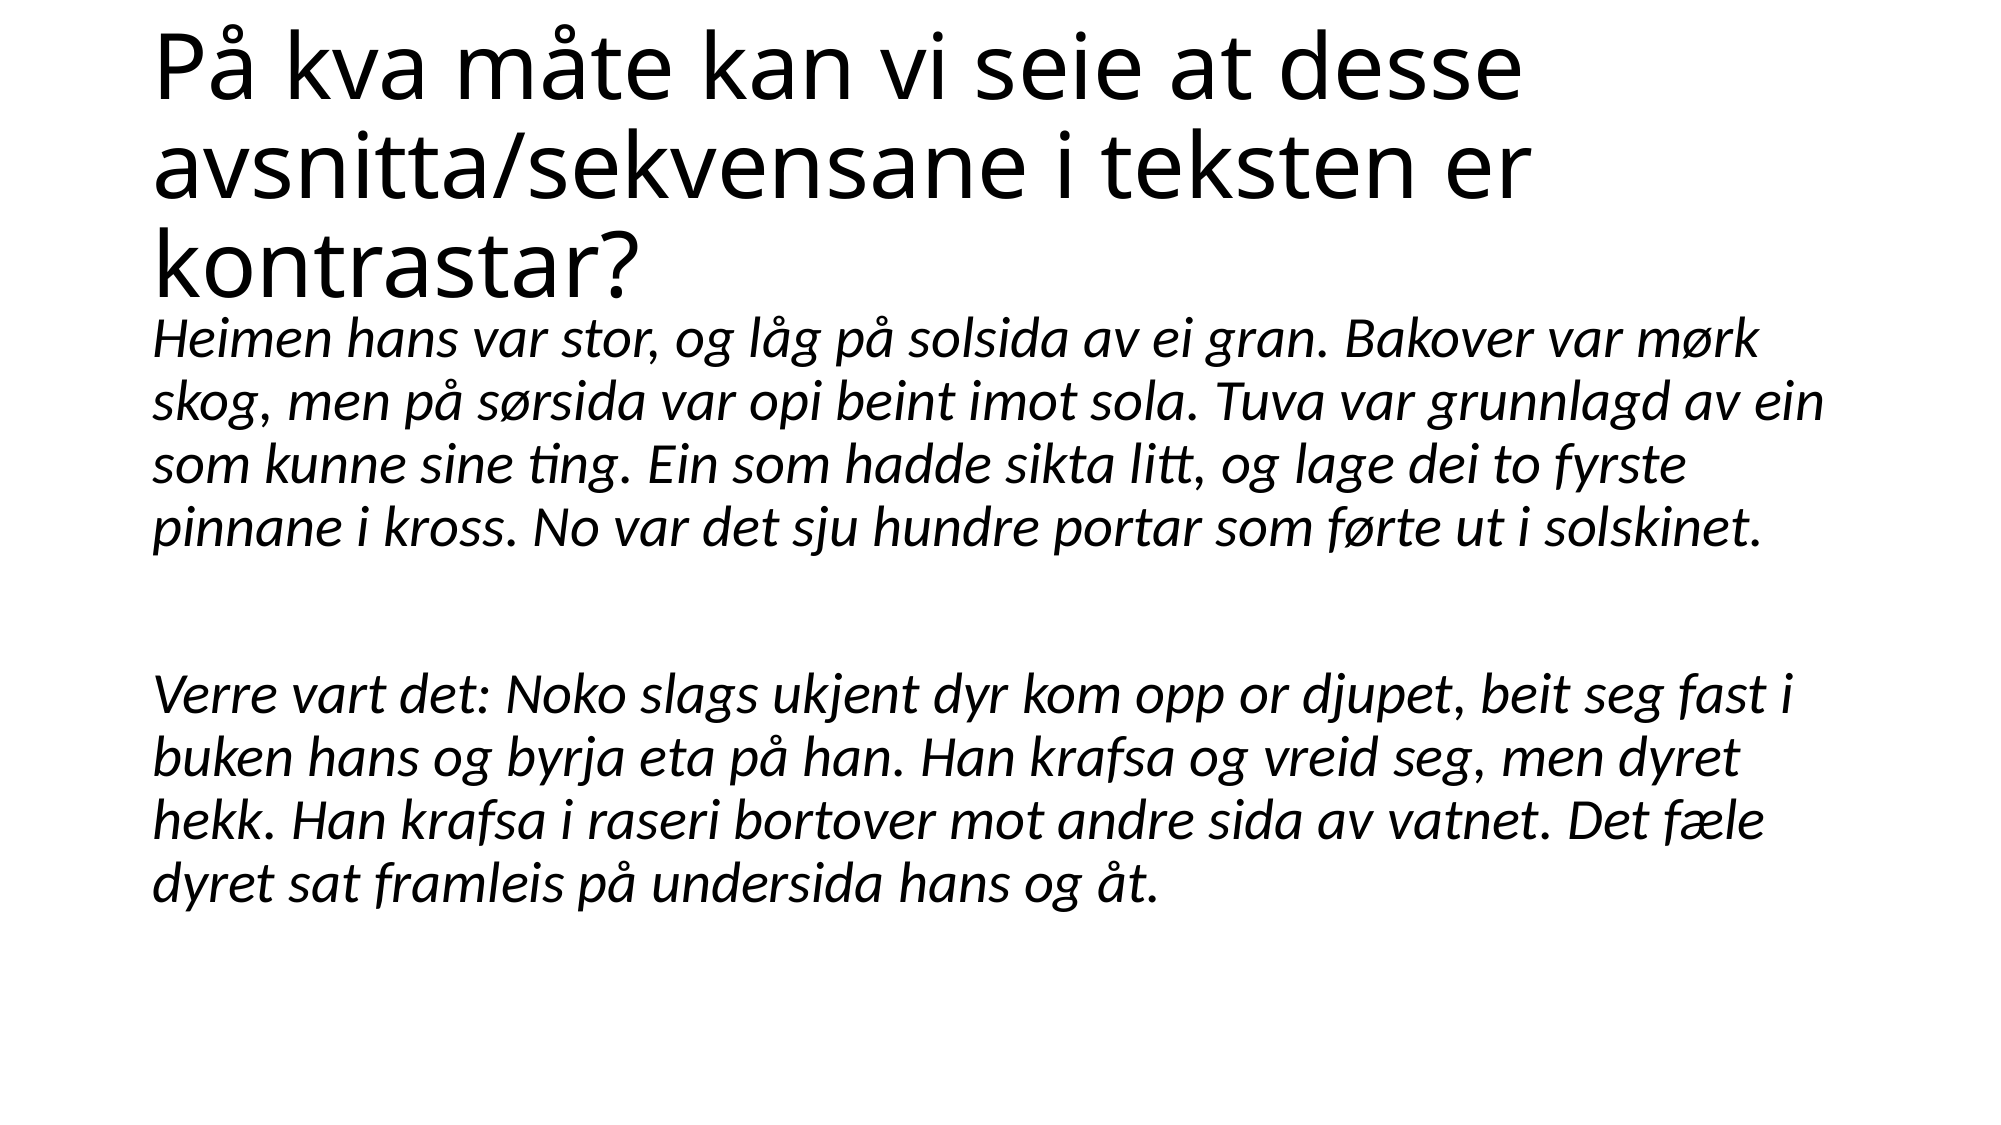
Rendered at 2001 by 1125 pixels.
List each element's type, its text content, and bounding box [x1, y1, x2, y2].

list Heimen hans var stor, og låg på solsida av ei gran. Bakover var mørk skog, men på sørsida var opi beint imot sola. Tuva var grunnlagd av ein som kunne sine ting. Ein som hadde sikta litt, og lage dei to fyrste pinnane i kross. No var det sju hundre portar som førte ut i solskinet. Verre vart det: Noko slags ukjent dyr kom opp or djupet, beit seg fast i buken hans og byrja eta på han. Han krafsa og vreid seg, men dyret hekk. Han krafsa i raseri bortover mot andre sida av vatnet. Det fæle dyret sat framleis på undersida hans og åt. [137, 299, 1863, 1014]
title På kva måte kan vi seie at desse avsnitta/sekvensane i teksten er kontrastar? [137, 59, 1863, 278]
